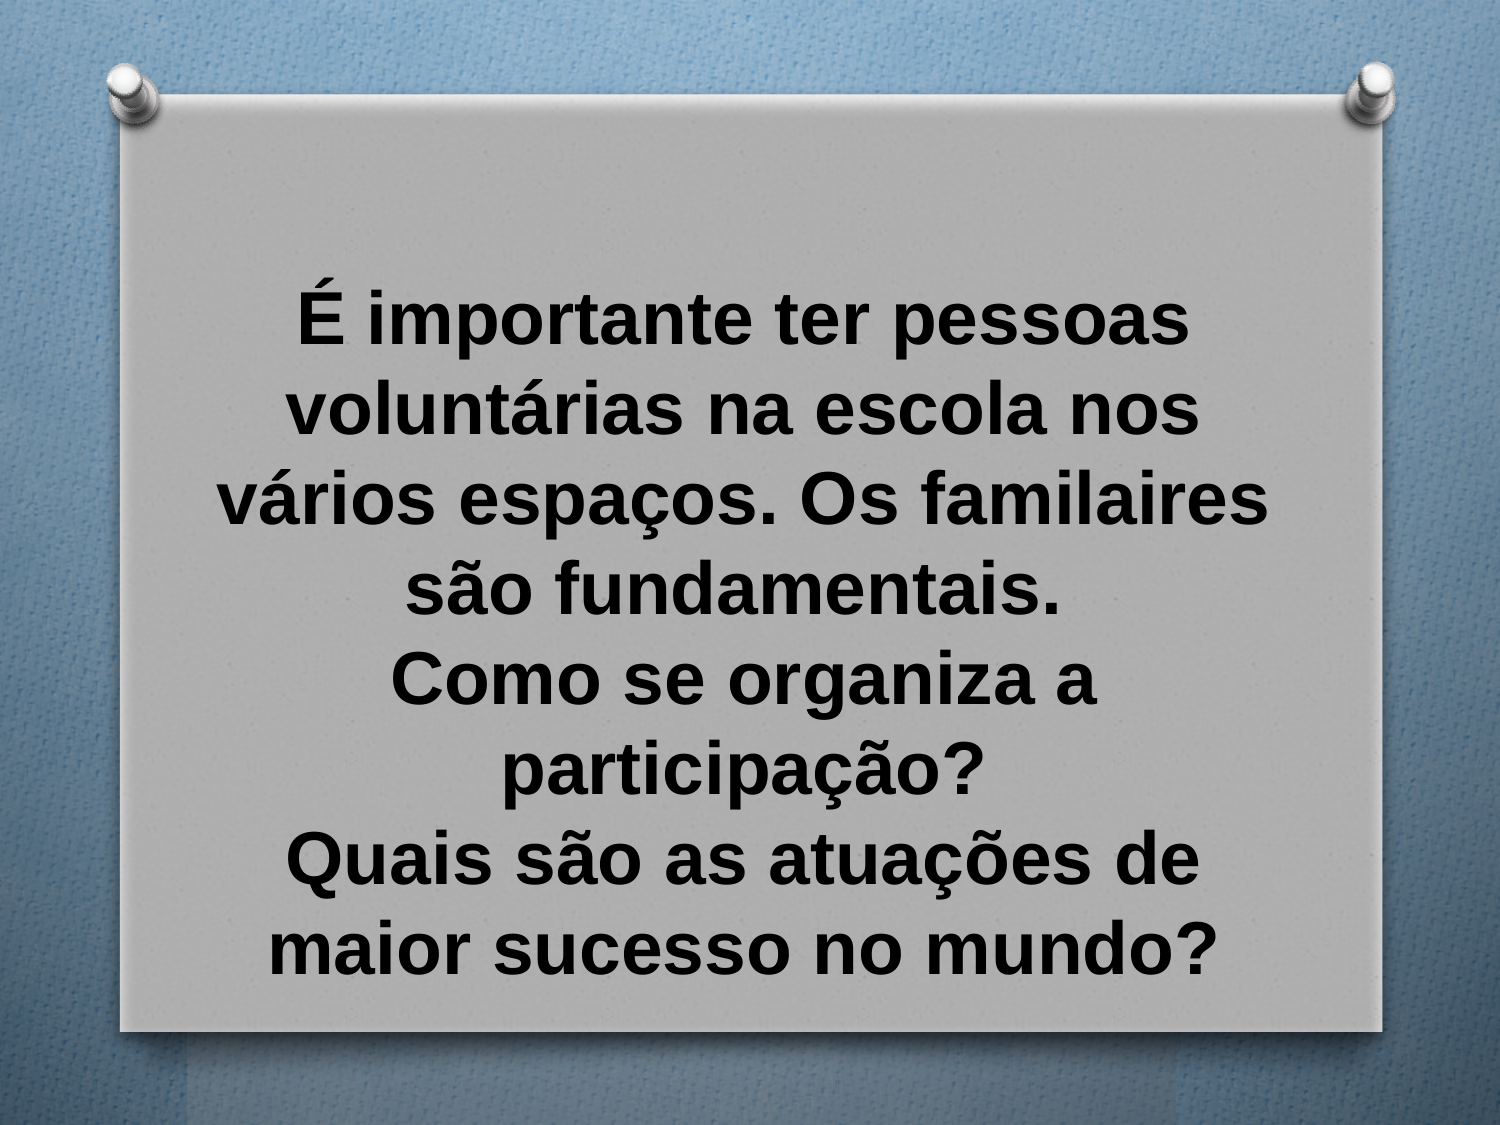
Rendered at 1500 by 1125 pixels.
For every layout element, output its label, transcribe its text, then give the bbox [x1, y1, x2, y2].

picture [75, 29, 198, 153]
picture [1317, 35, 1439, 156]
text_box É importante ter pessoas voluntárias na escola nos vários espaços. Os familaires são fundamentais. Como se organiza a participação? Quais são as atuações de maior sucesso no mundo? [159, 261, 1329, 997]
